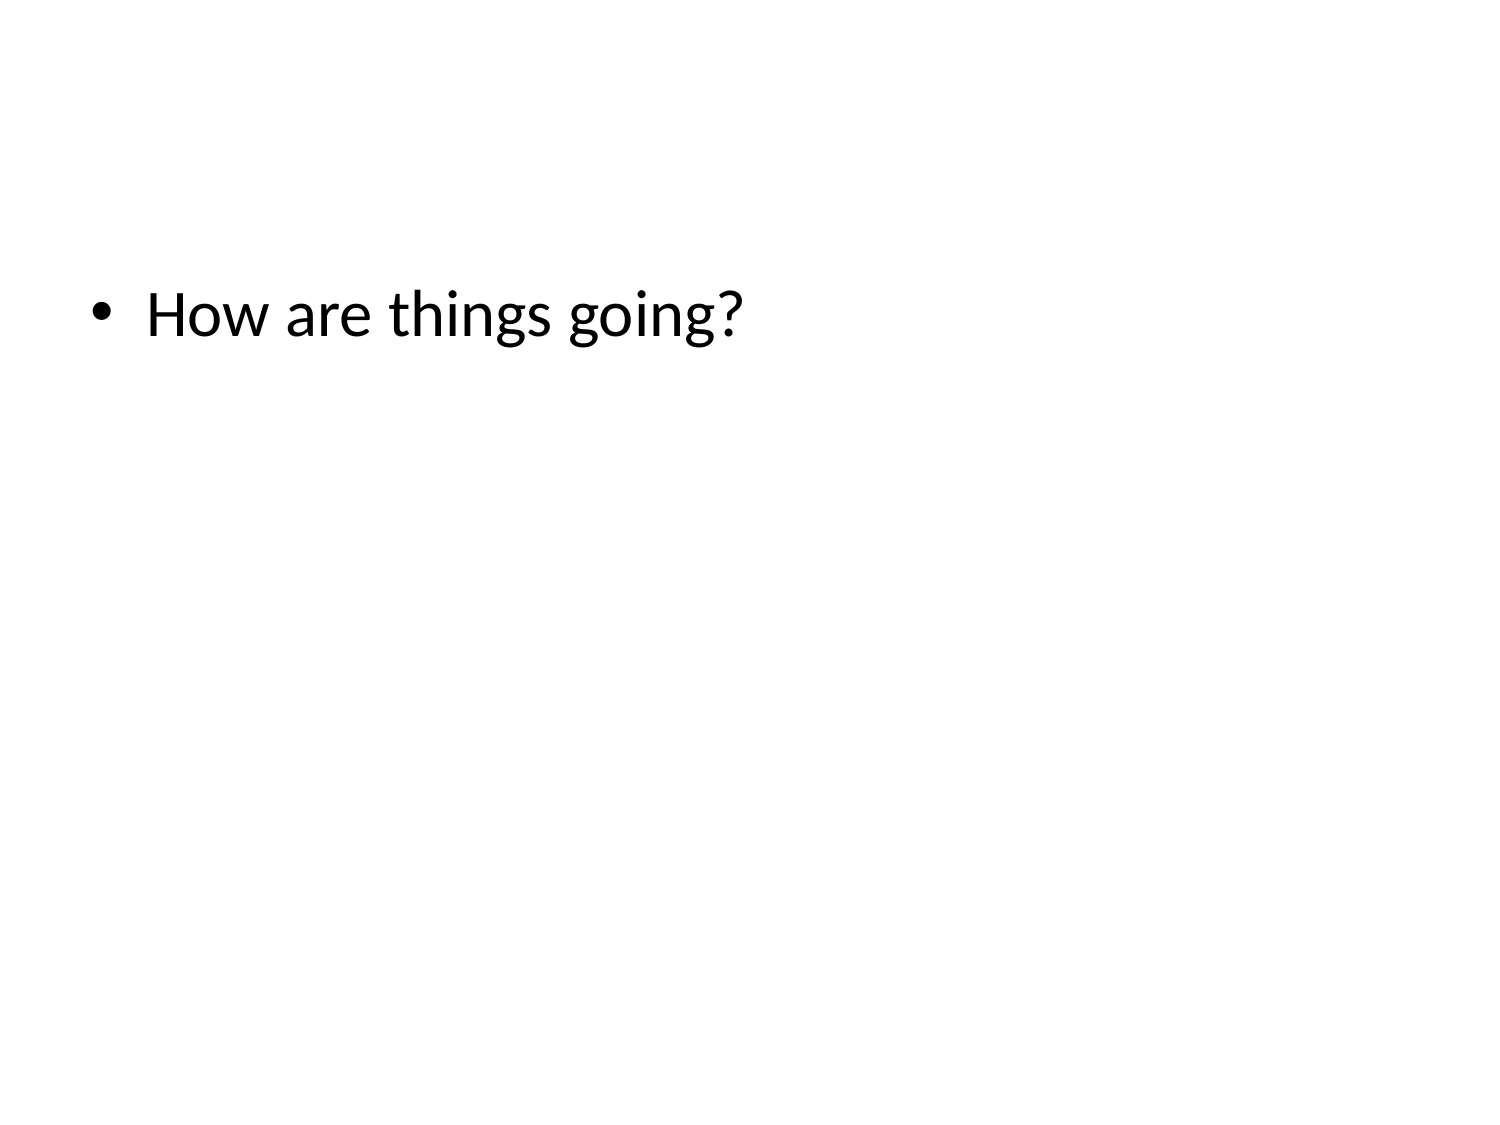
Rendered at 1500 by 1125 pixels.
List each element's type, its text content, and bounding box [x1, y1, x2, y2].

list How are things going? [75, 262, 1425, 1005]
